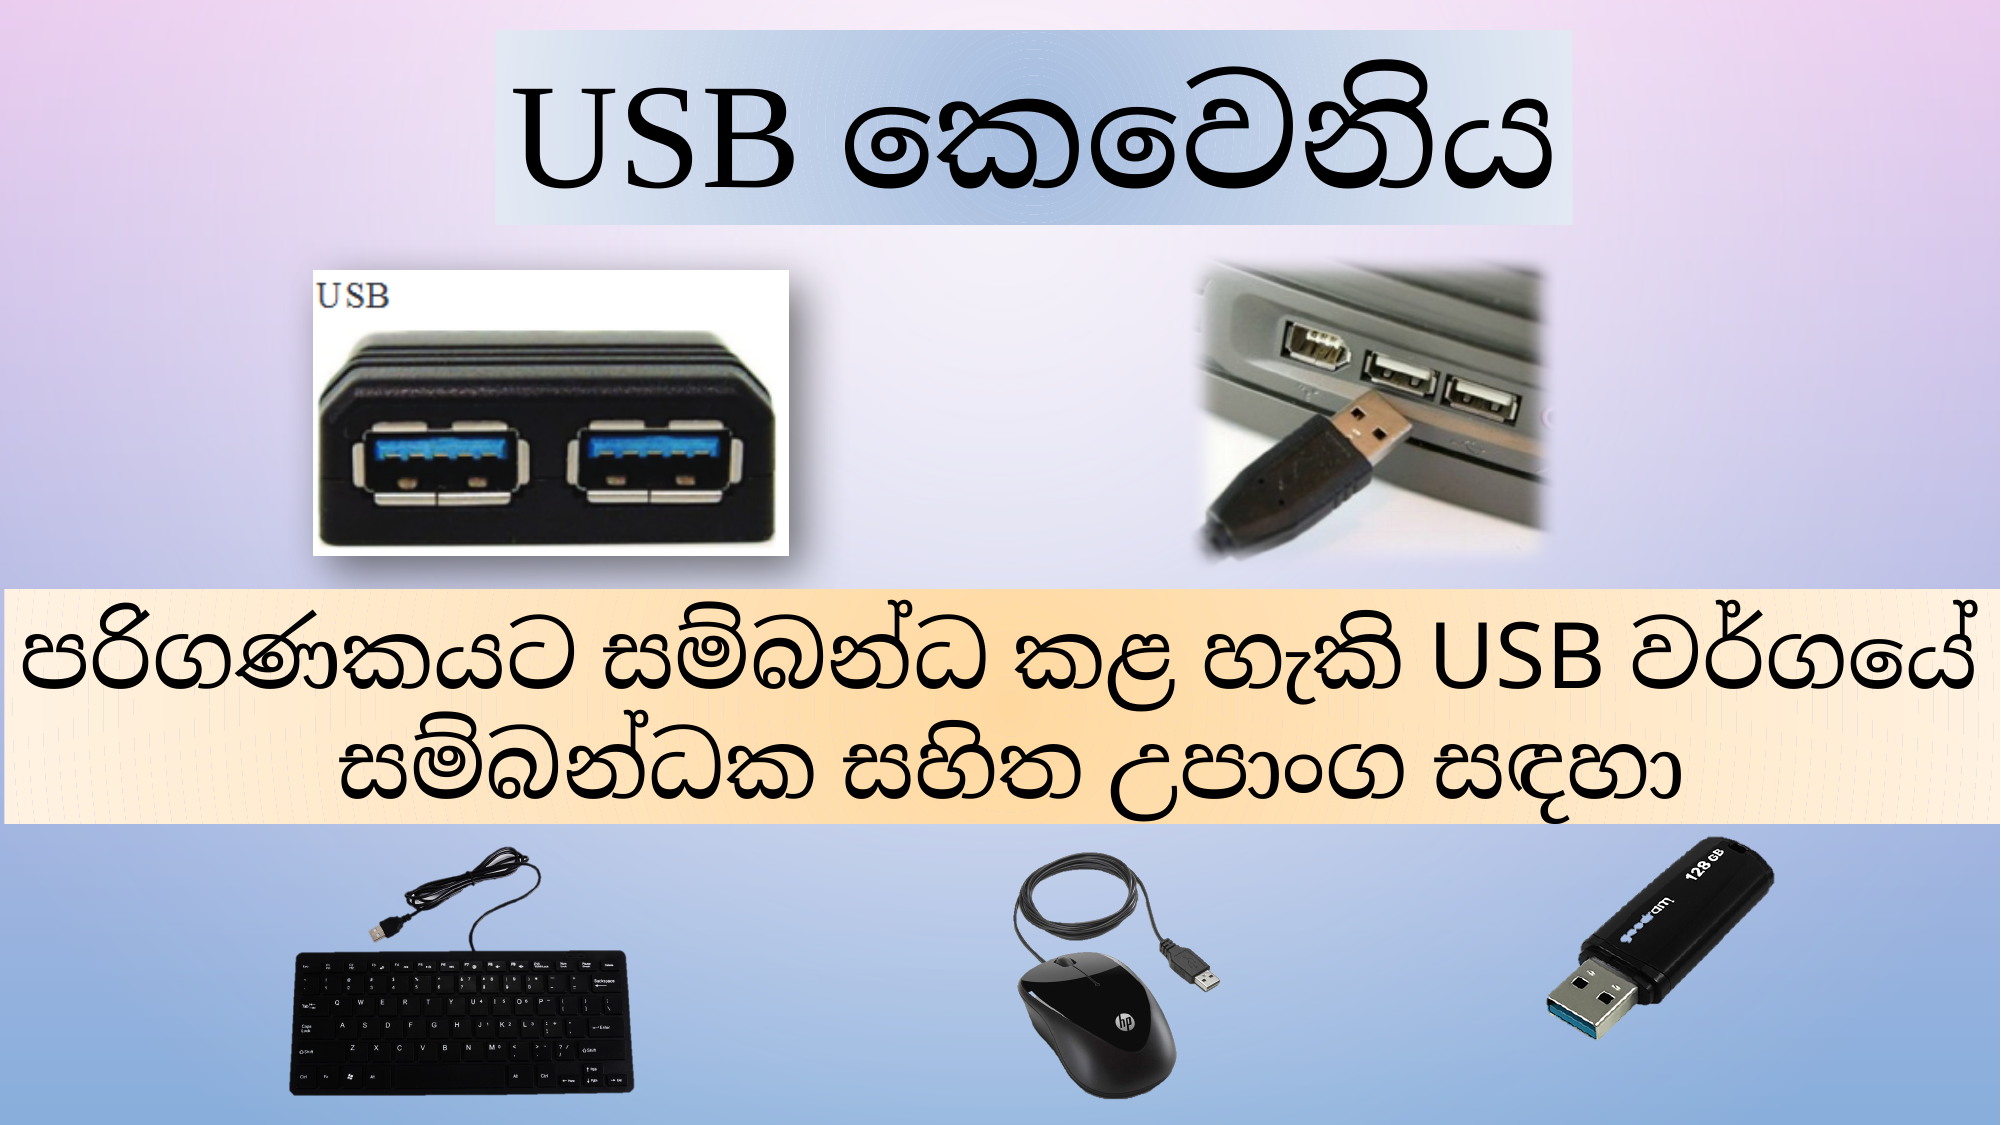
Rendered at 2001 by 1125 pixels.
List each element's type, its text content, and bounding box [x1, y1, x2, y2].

text_box USB කෙවෙනිය [495, 30, 1573, 225]
picture [1371, 741, 1794, 1125]
text_box [0, 0, 2000, 615]
text_box පරිගණකයට සම්බන්ධ කළ හැකි USB වර්ගයේ සම්බන්ධක සහිත උපාංග සඳහා [4, 589, 2000, 824]
picture [249, 764, 675, 1125]
picture [313, 269, 789, 556]
picture [1186, 252, 1558, 572]
picture [1010, 851, 1225, 1125]
